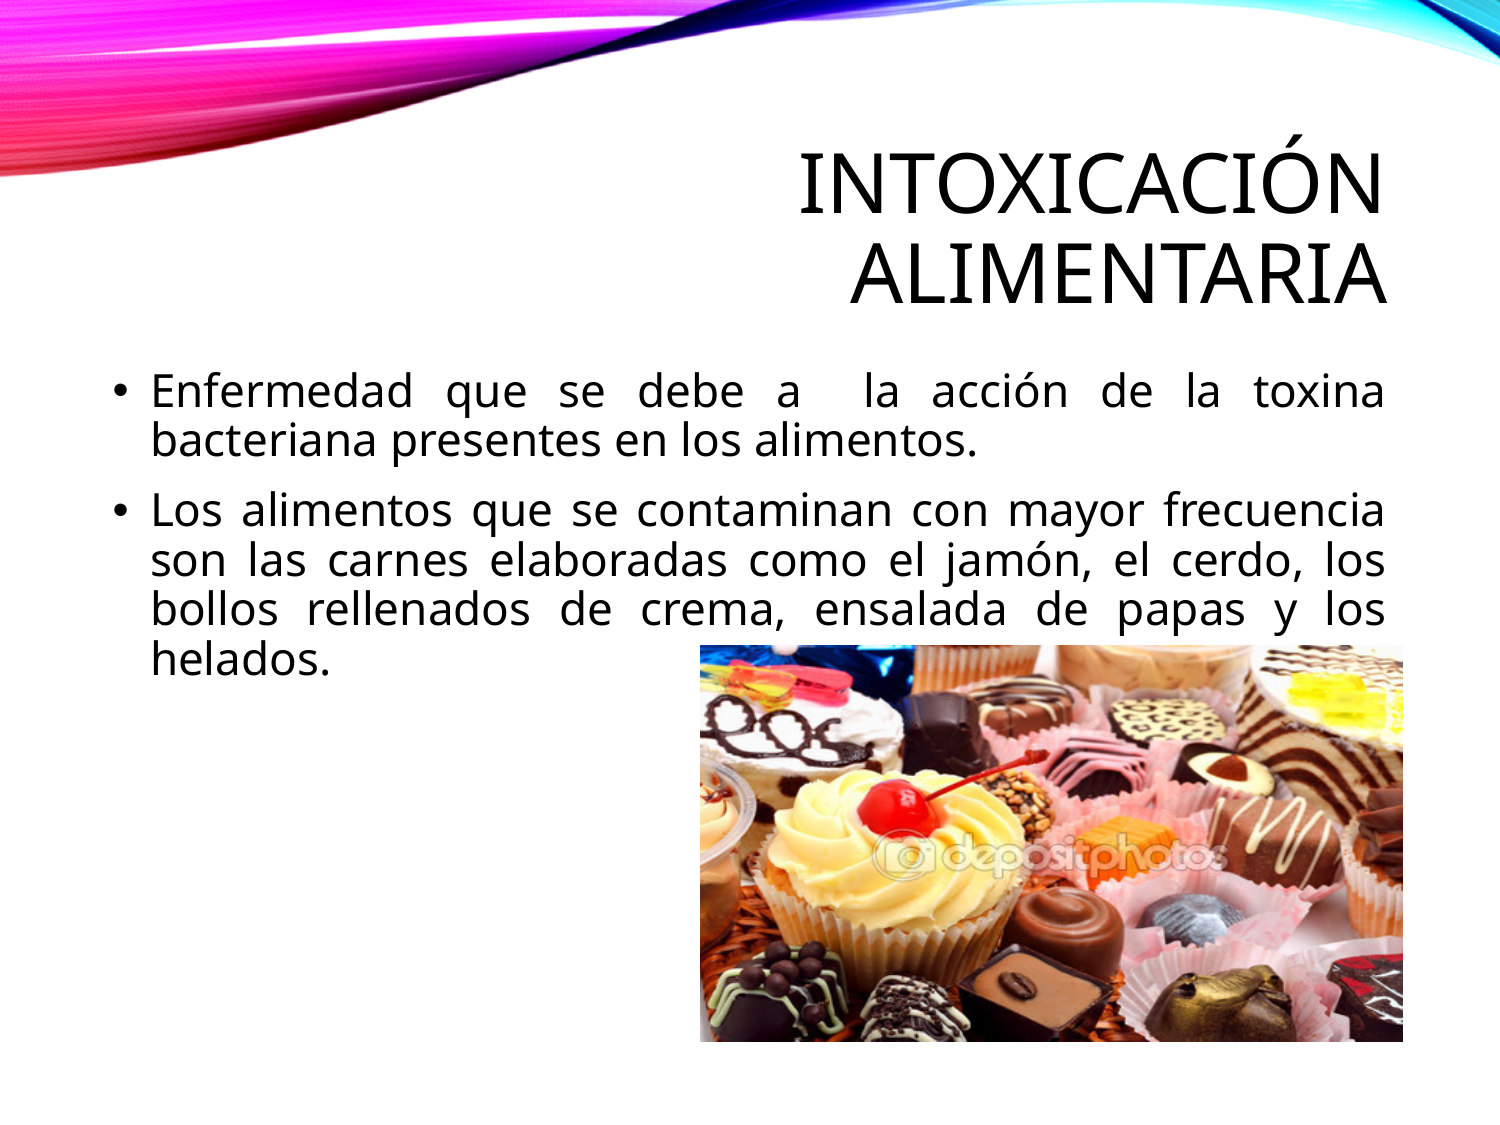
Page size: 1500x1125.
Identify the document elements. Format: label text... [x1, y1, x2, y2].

list Enfermedad que se debe a la acción de la toxina bacteriana presentes en los alimentos. Los alimentos que se contaminan con mayor frecuencia son las carnes elaboradas como el jamón, el cerdo, los bollos rellenados de crema, ensalada de papas y los helados. [97, 360, 1403, 693]
title Intoxicación Alimentaria [356, 125, 1403, 338]
picture [700, 644, 1403, 1042]
picture [0, 0, 1500, 178]
